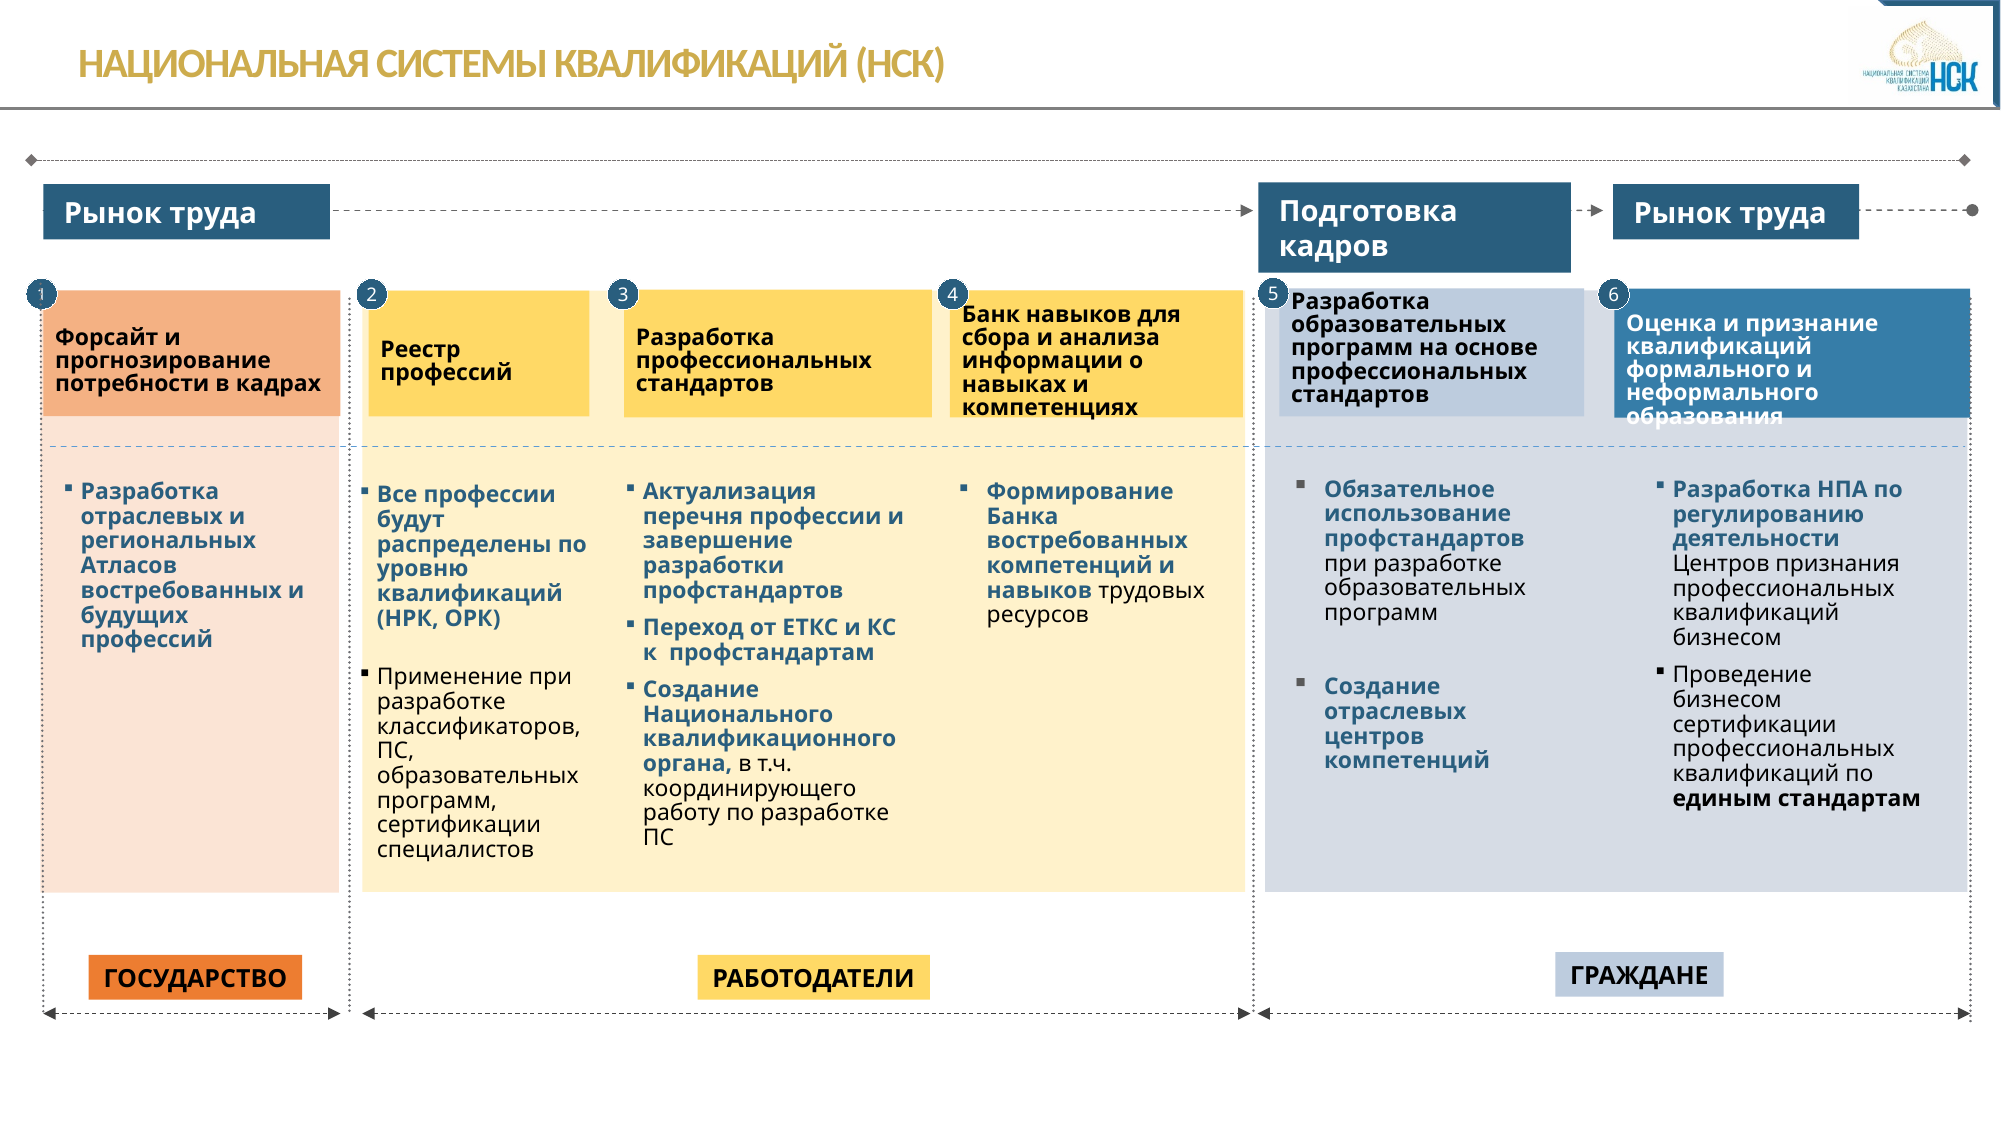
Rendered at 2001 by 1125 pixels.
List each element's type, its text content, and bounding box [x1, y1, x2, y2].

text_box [40, 283, 44, 1014]
text_box Форсайт и прогнозирование потребности в кадрах [44, 290, 341, 417]
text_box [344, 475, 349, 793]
text_box 2 [355, 278, 388, 310]
text_box 3 [607, 278, 639, 310]
picture [1848, 6, 1993, 105]
text_box ГРАЖДАНЕ [1555, 952, 1724, 997]
text_box Разработка отраслевых и региональных Атласов востребованных и будущих профессий [48, 472, 337, 698]
text_box 6 [1597, 278, 1630, 310]
text_box Разработка НПА по регулированию деятельности Центров признания профессиональных квалификаций бизнесом Проведение бизнесом сертификации профессиональных квалификаций по единым стандартам [1640, 470, 1937, 786]
text_box РАБОТОДАТЕЛИ [697, 954, 930, 1000]
text_box 5 [1257, 277, 1290, 309]
picture [0, 793, 368, 1125]
text_box [44, 417, 340, 793]
text_box Подготовка кадров [1258, 182, 1571, 273]
text_box НАЦИОНАЛЬНАЯ СИСТЕМЫ КВАЛИФИКАЦИЙ (НСК) [63, 28, 1811, 94]
text_box Реестр профессий [368, 290, 590, 417]
text_box Рынок труда [43, 211, 330, 240]
text_box Банк навыков для сбора и анализа информации о навыках и компетенциях [949, 290, 1243, 418]
text_box Рынок труда [43, 184, 330, 210]
text_box Разработка образовательных программ на основе профессиональных стандартов [1279, 288, 1585, 417]
text_box Оценка и признание квалификаций формального и неформального образования [1614, 288, 1971, 418]
text_box Разработка профессиональных стандартов [624, 289, 932, 418]
text_box Все профессии будут распределены по уровню квалификаций (НРК, ОРК) Применение при разработке классификаторов, ПС, образовательных программ, сертификации специалистов [350, 475, 625, 870]
text_box Рынок труда [1613, 184, 1860, 240]
text_box Актуализация перечня профессии и завершение разработки профстандартов Переход от ЕТКС и КС к профстандартам Создание Национального квалификационного органа, в т.ч. координирующего работу по разработке ПС [610, 472, 926, 858]
text_box 4 [937, 278, 969, 310]
text_box 1 [25, 277, 58, 310]
text_box [1264, 289, 1969, 893]
text_box Формирование Банка востребованных компетенций и навыков трудовых ресурсов [943, 472, 1251, 793]
text_box Обязательное использование профстандартов при разработке образовательных программ Создание отраслевых центров компетенций [1279, 469, 1587, 791]
text_box [361, 447, 1246, 893]
text_box [361, 290, 1246, 446]
